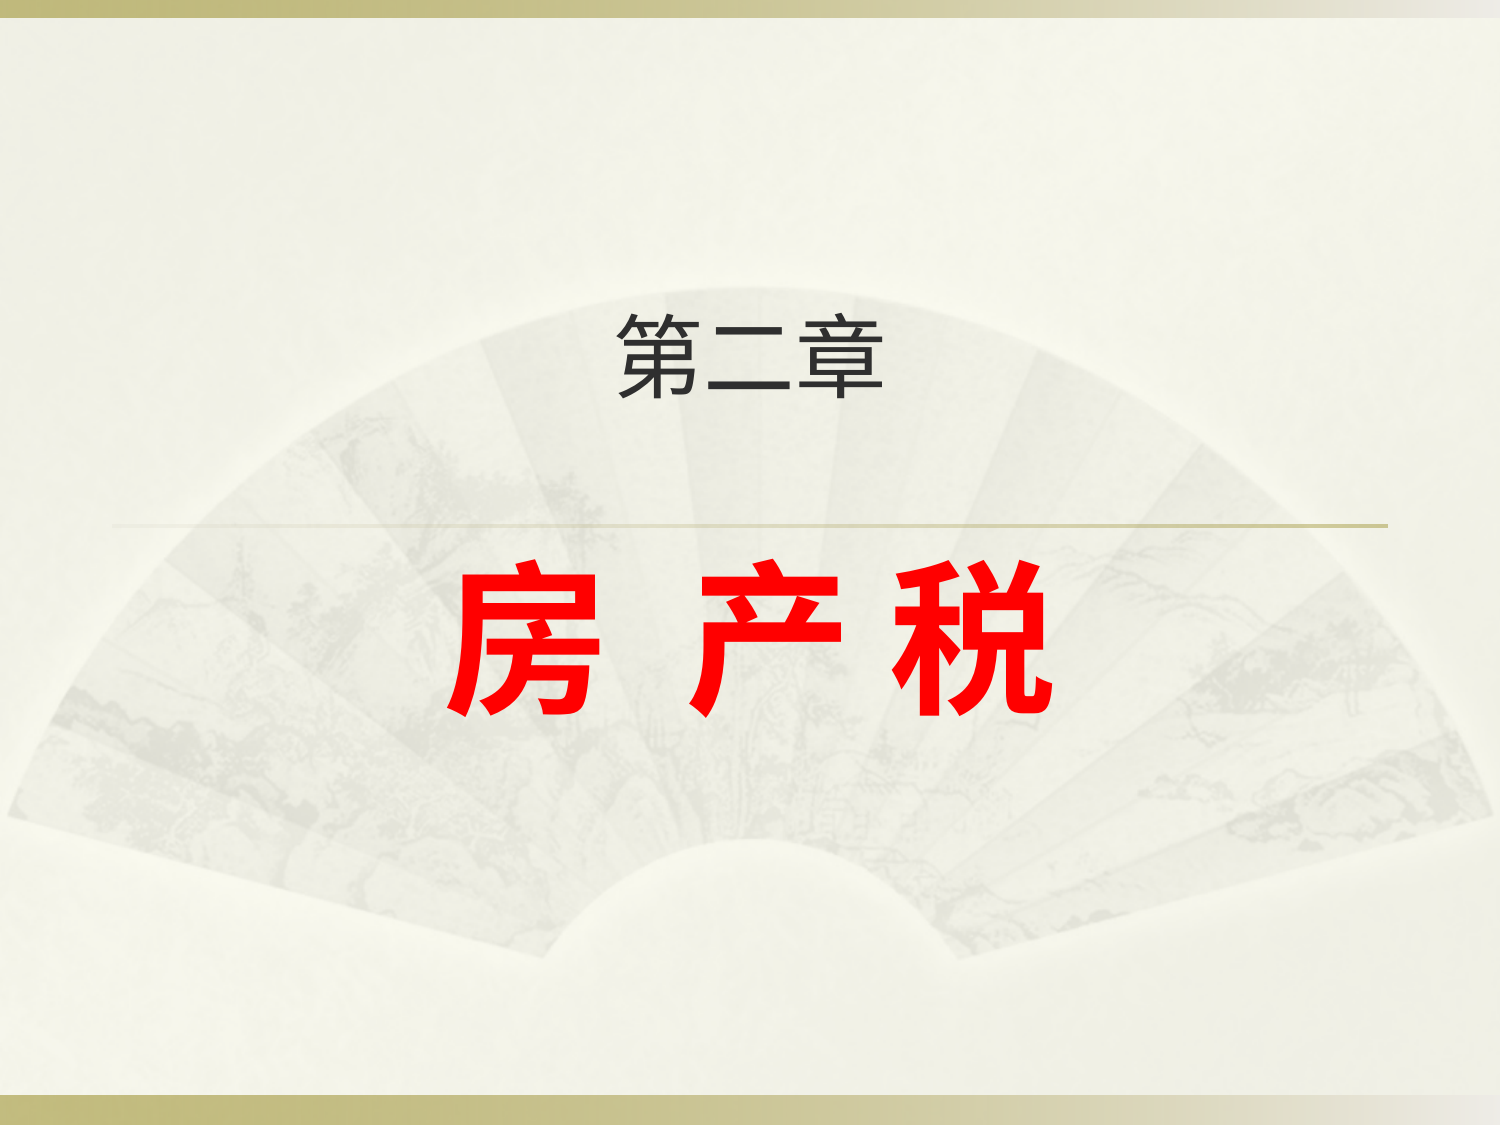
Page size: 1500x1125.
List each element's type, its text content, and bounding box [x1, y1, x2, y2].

subtitle 房 产 税 [225, 527, 1275, 815]
title 第二章 [112, 275, 1388, 528]
